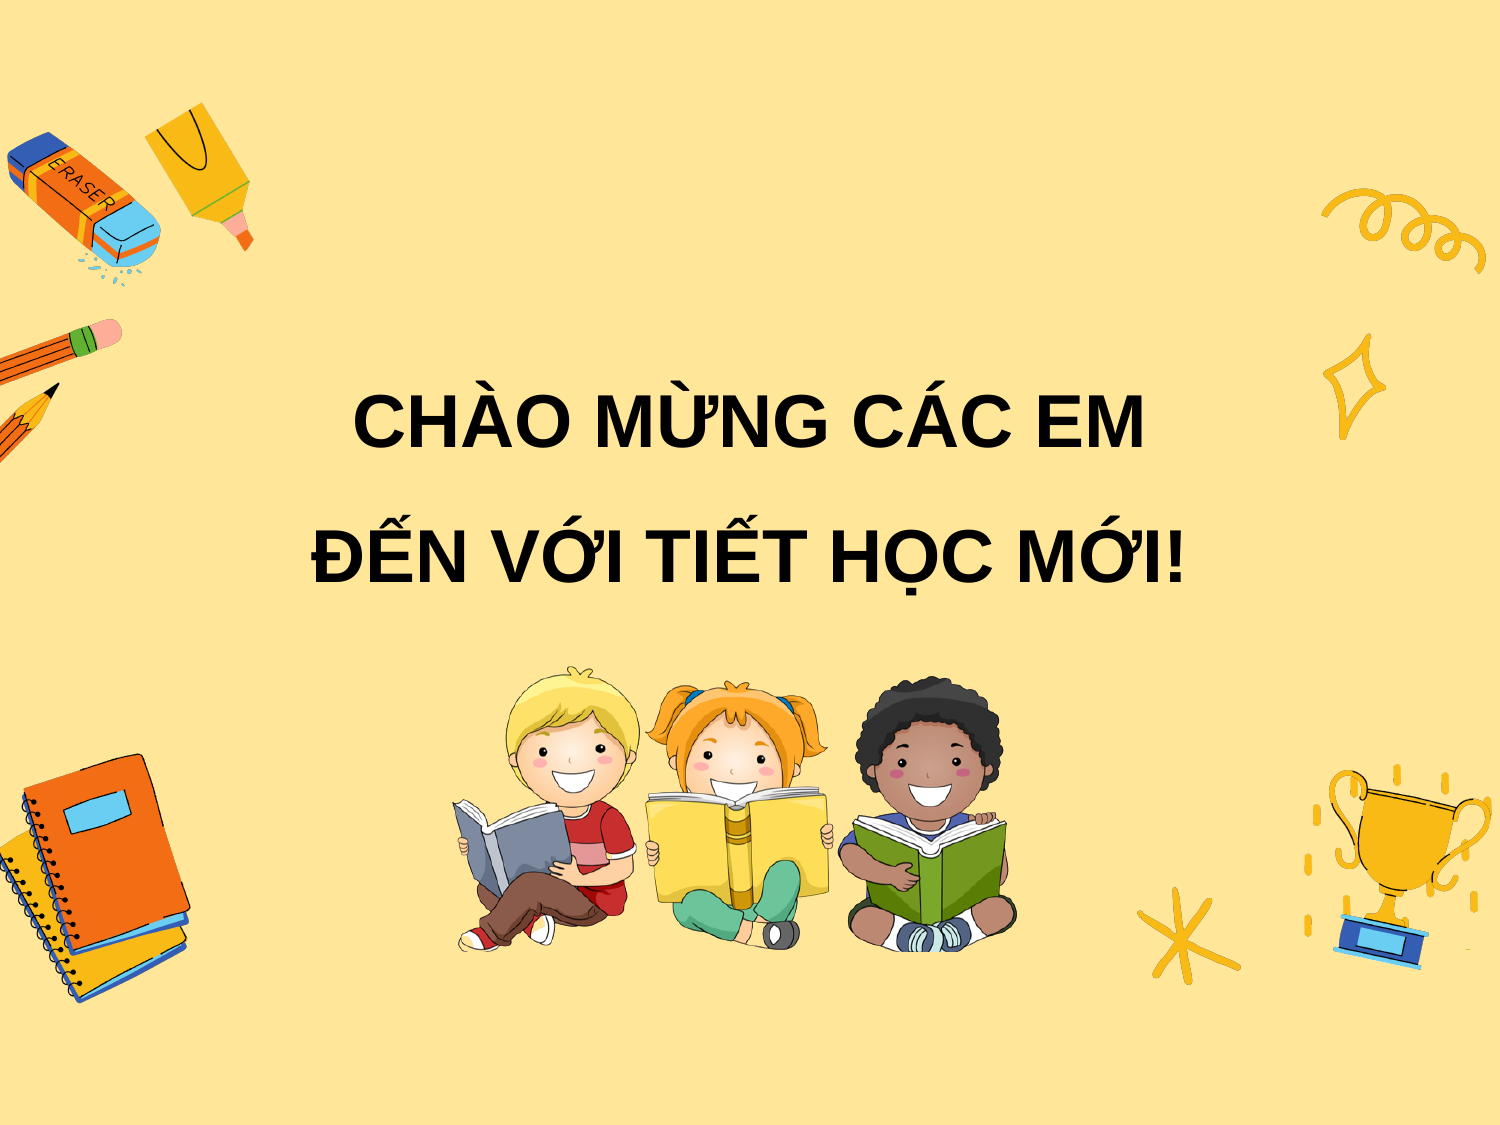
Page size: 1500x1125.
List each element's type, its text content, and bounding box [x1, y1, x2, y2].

picture [0, 713, 260, 1029]
text_box CHÀO MỪNG CÁC EM ĐẾN VỚI TIẾT HỌC MỚI! [309, 327, 1191, 598]
picture [1312, 327, 1394, 445]
picture [0, 102, 287, 306]
picture [1137, 887, 1241, 985]
picture [1319, 169, 1499, 282]
picture [437, 642, 1030, 952]
picture [1295, 763, 1500, 977]
picture [0, 318, 125, 477]
